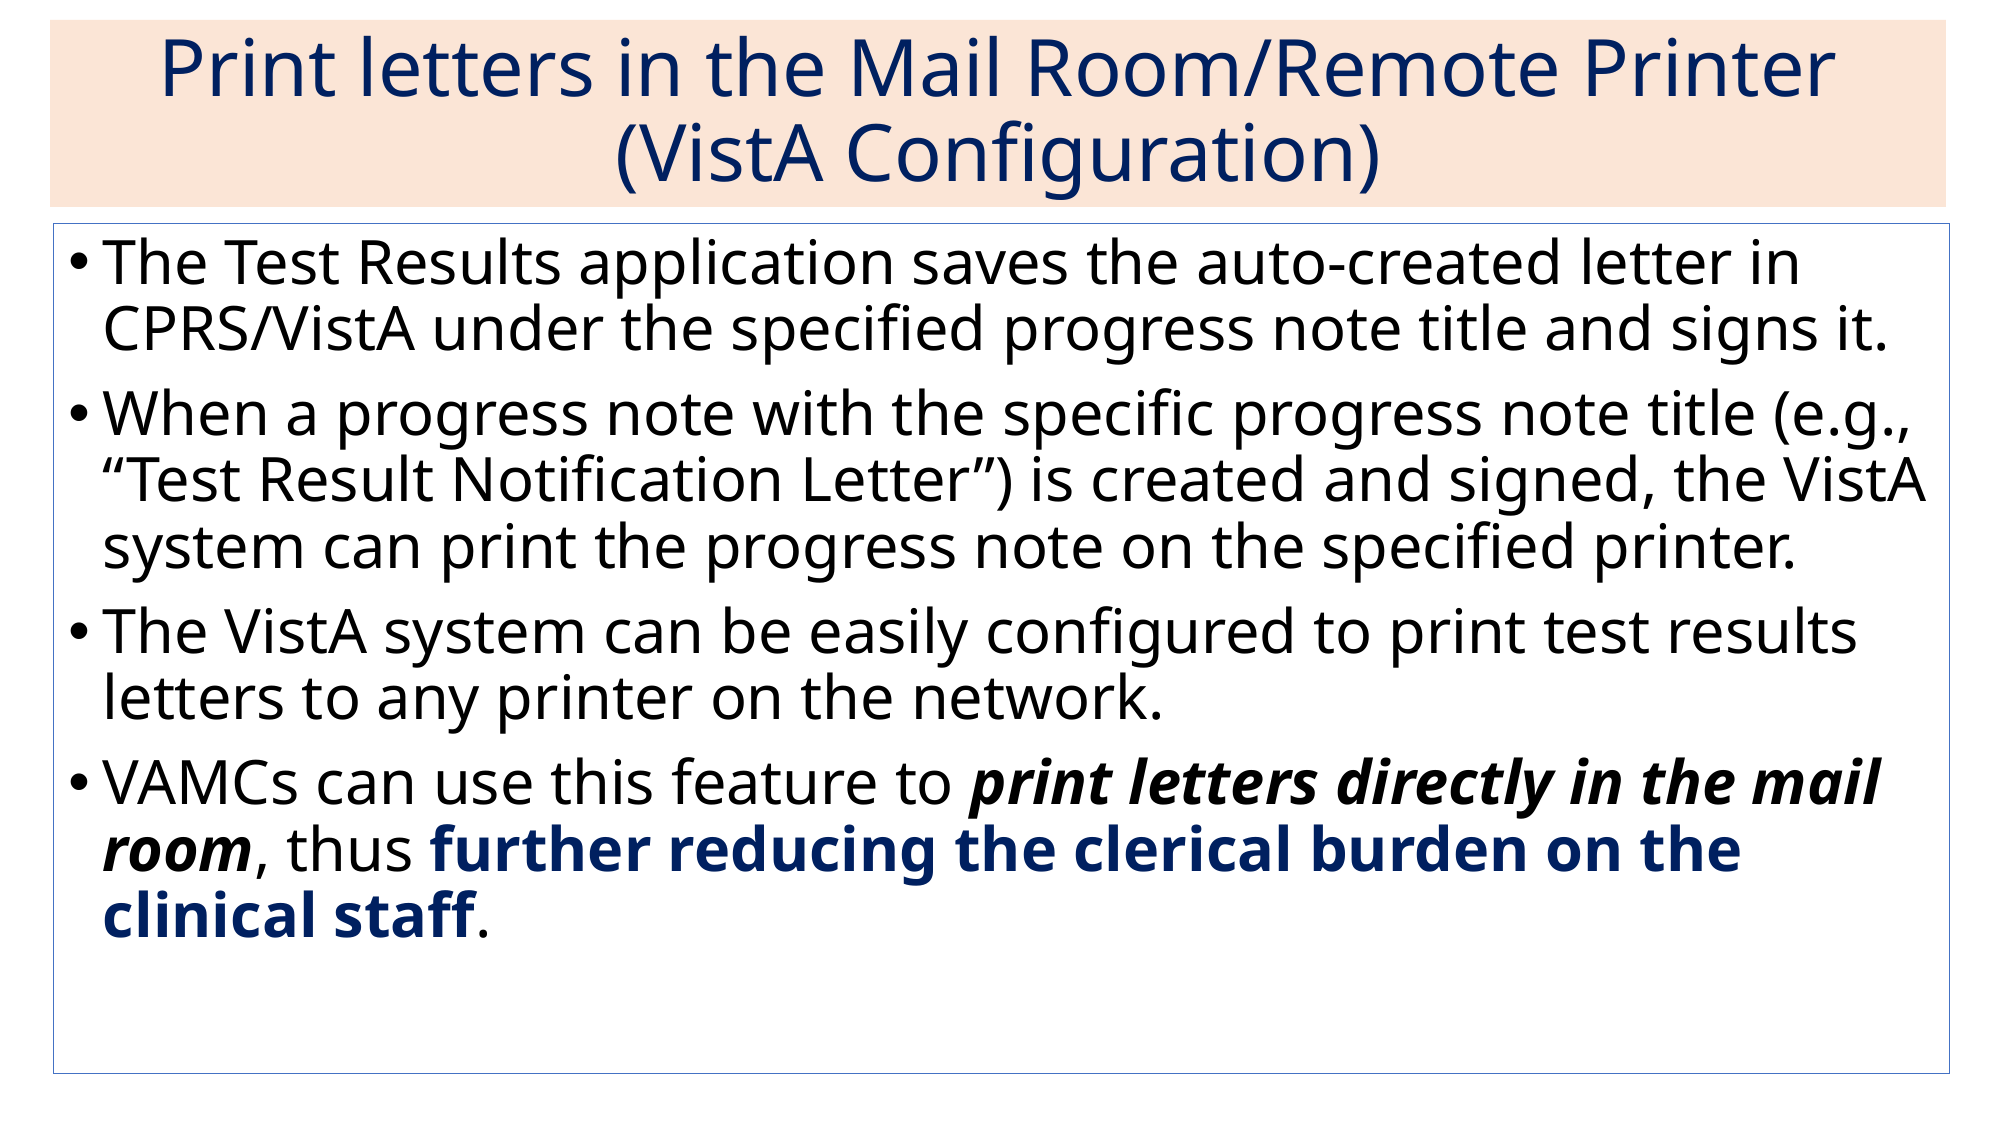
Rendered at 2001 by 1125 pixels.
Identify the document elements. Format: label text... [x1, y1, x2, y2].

list The Test Results application saves the auto-created letter in CPRS/VistA under the specified progress note title and signs it. When a progress note with the specific progress note title (e.g., “Test Result Notification Letter”) is created and signed, the VistA system can print the progress note on the specified printer. The VistA system can be easily configured to print test results letters to any printer on the network. VAMCs can use this feature to print letters directly in the mail room, thus further reducing the clerical burden on the clinical staff. [53, 223, 1950, 1074]
title Print letters in the Mail Room/Remote Printer (VistA Configuration) [50, 19, 1946, 207]
